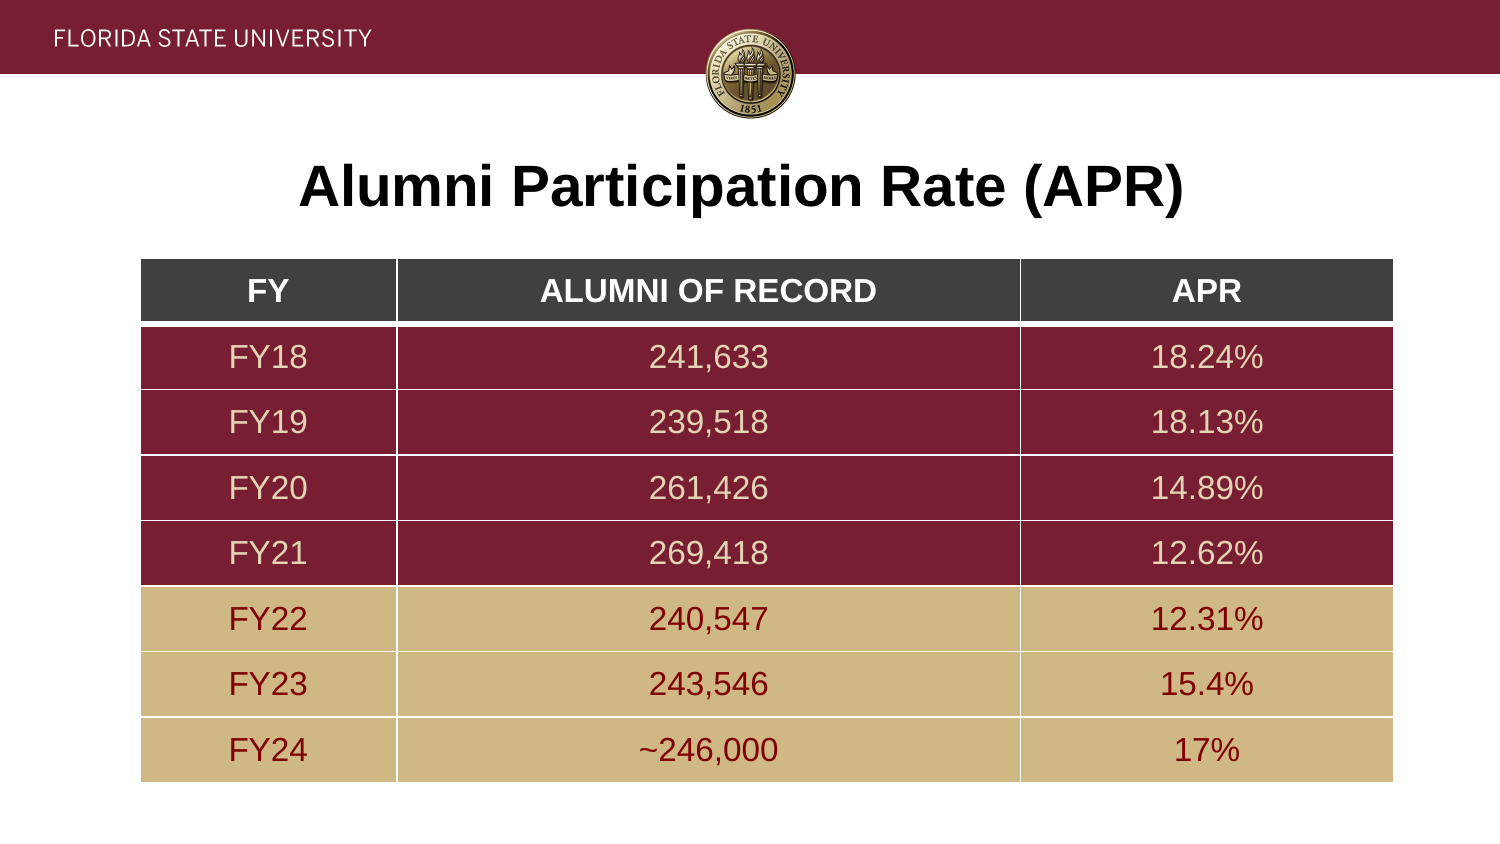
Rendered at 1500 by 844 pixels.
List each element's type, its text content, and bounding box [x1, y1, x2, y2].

table_cell FY23 [141, 652, 396, 716]
table_cell 18.13% [1021, 390, 1393, 454]
table_cell 18.24% [1021, 327, 1393, 389]
table_cell FY18 [141, 327, 396, 389]
table_header ALUMNI OF RECORD [398, 259, 1020, 321]
table_cell 12.62% [1021, 521, 1393, 585]
table_cell 15.4% [1021, 652, 1393, 716]
table_cell ~246,000 [398, 718, 1020, 782]
table_header FY [141, 259, 396, 321]
title Alumni Participation Rate (APR) [75, 131, 1425, 235]
picture [0, 0, 1500, 844]
table_cell FY24 [141, 718, 396, 782]
table_cell 241,633 [398, 327, 1020, 389]
table_cell 243,546 [398, 652, 1020, 716]
table_cell 261,426 [398, 456, 1020, 520]
table_cell 239,518 [398, 390, 1020, 454]
table_cell FY21 [141, 521, 396, 585]
table_cell 12.31% [1021, 587, 1393, 651]
table_cell 14.89% [1021, 456, 1393, 520]
table_header APR [1021, 259, 1393, 321]
table_cell 17% [1021, 718, 1393, 782]
table_cell 269,418 [398, 521, 1020, 585]
table_cell 240,547 [398, 587, 1020, 651]
table_cell FY20 [141, 456, 396, 520]
table_cell FY19 [141, 390, 396, 454]
table_cell FY22 [141, 587, 396, 651]
